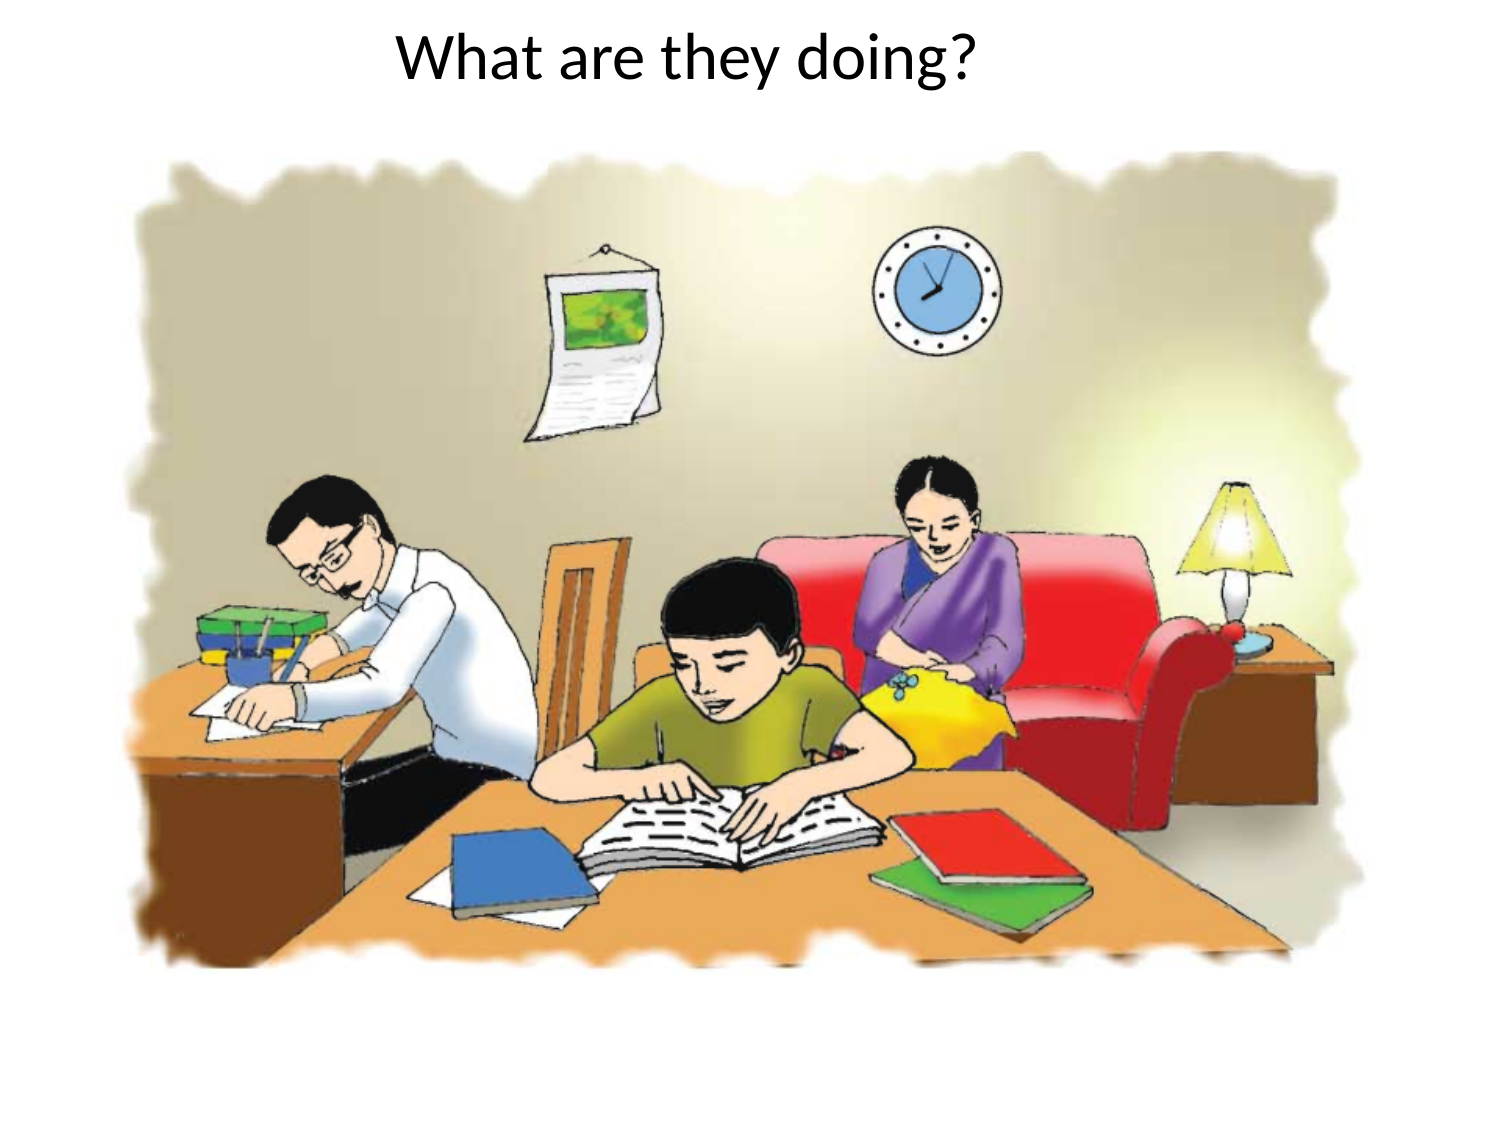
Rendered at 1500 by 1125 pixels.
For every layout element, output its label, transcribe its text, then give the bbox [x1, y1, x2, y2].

text_box What are they doing? [37, 5, 1338, 100]
picture [102, 150, 1398, 975]
